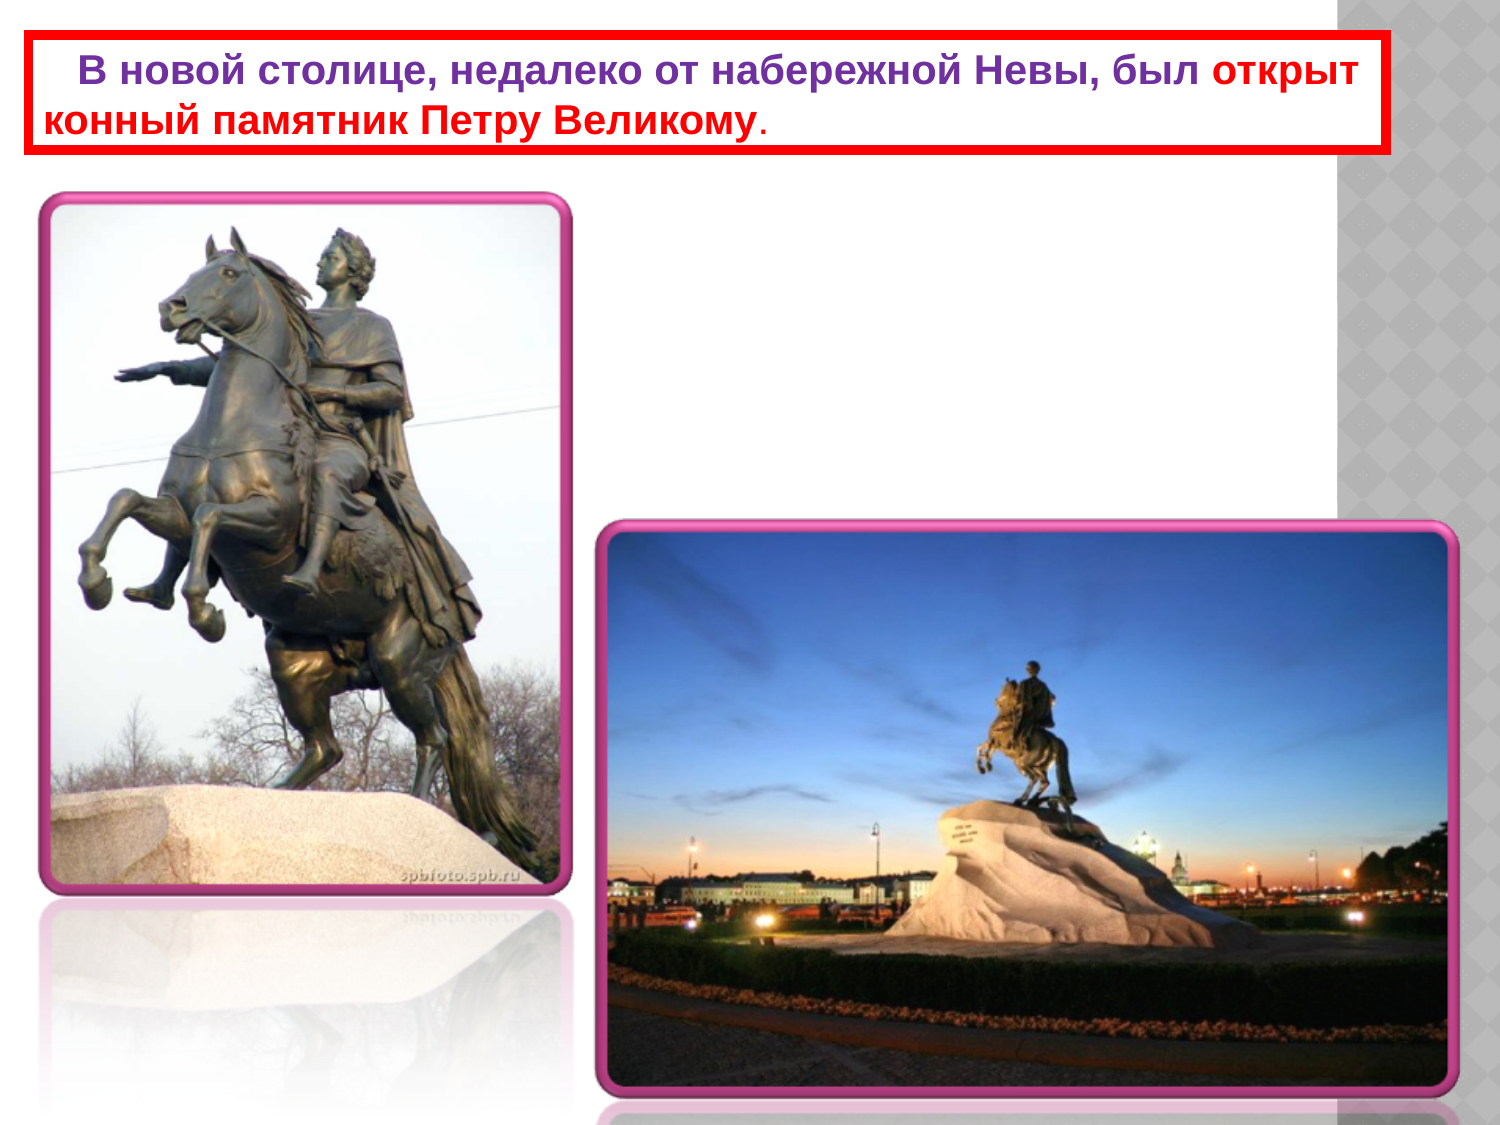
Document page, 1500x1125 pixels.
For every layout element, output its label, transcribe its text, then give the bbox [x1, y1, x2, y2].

text_box В новой столице, недалеко от набережной Невы, был открыт конный памятник Петру Великому. [28, 35, 1387, 150]
picture [35, 189, 578, 1125]
picture [592, 517, 1465, 1125]
